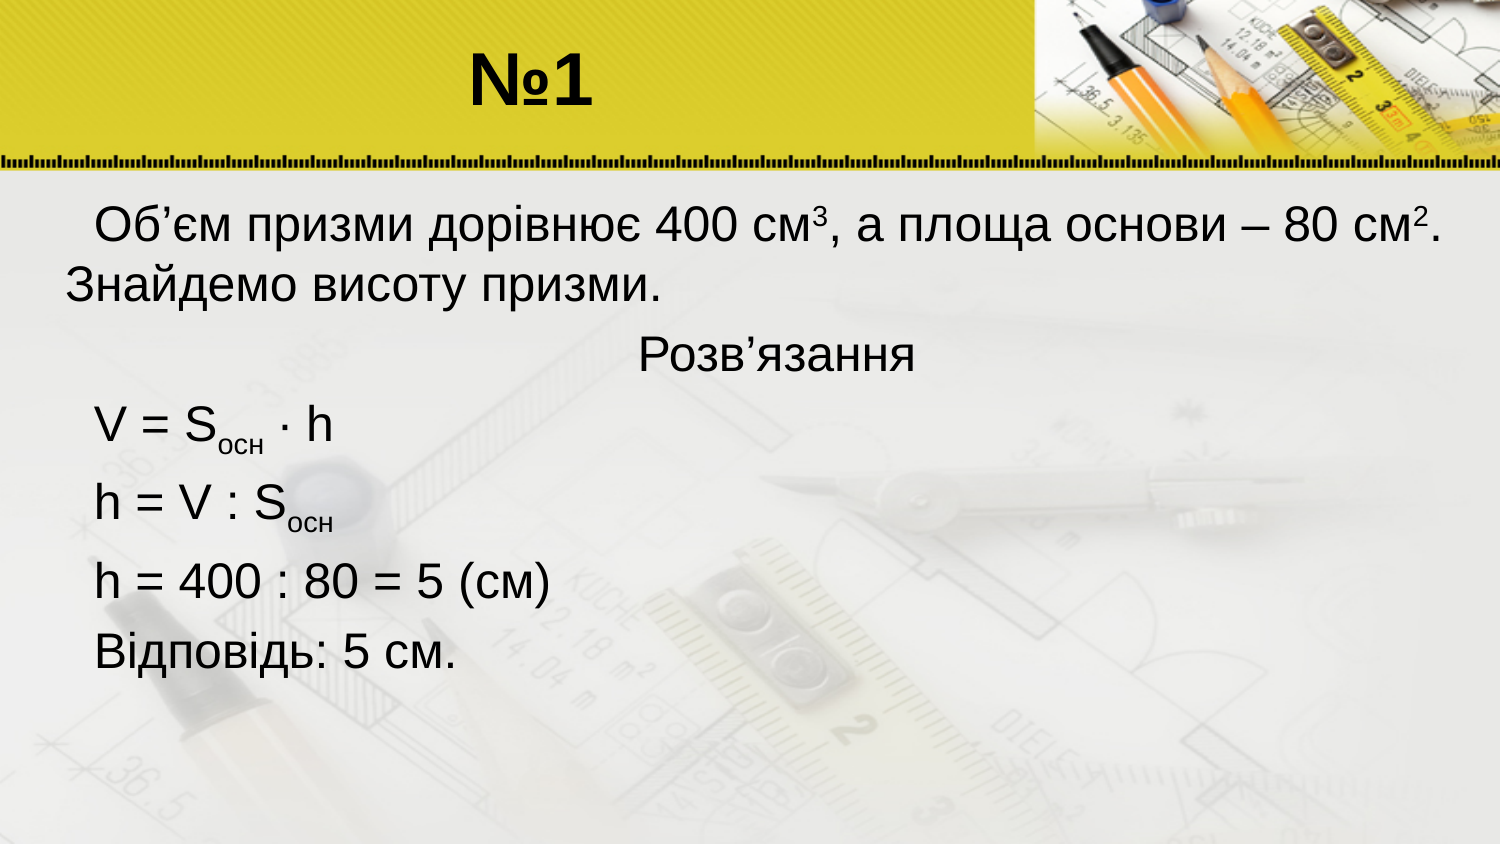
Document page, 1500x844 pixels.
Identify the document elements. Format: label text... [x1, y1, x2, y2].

picture [0, 0, 1500, 844]
title №1 [24, 9, 1038, 141]
list Об’єм призми дорівнює 400 см3, а площа основи – 80 см2. Знайдемо висоту призми. Розв’язання V = Sосн ∙ h h = V : Sосн h = 400 : 80 = 5 (см) Відповідь: 5 см. [50, 184, 1475, 844]
